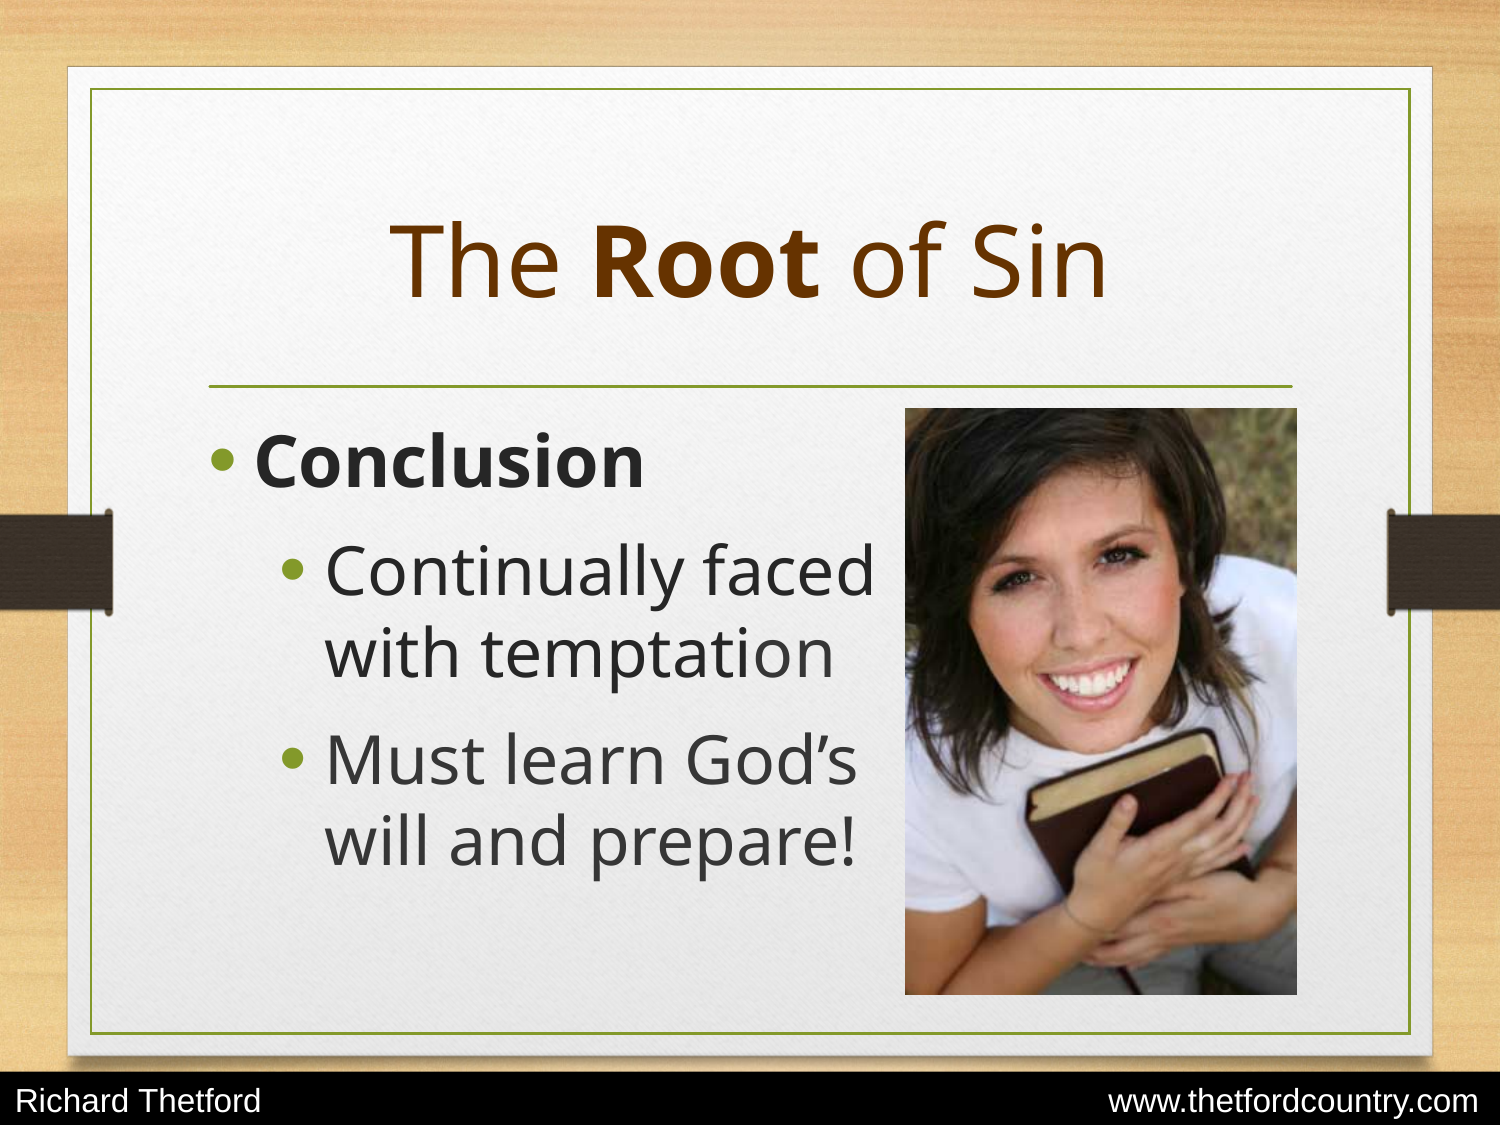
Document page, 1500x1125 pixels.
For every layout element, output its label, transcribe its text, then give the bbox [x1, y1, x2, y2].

title The Root of Sin [193, 150, 1309, 365]
text_box Richard Thetford www.thetfordcountry.com [0, 1071, 1500, 1125]
picture [0, 0, 1500, 1071]
list Conclusion Continually faced with temptation Must learn God’s will and prepare! [193, 408, 894, 974]
